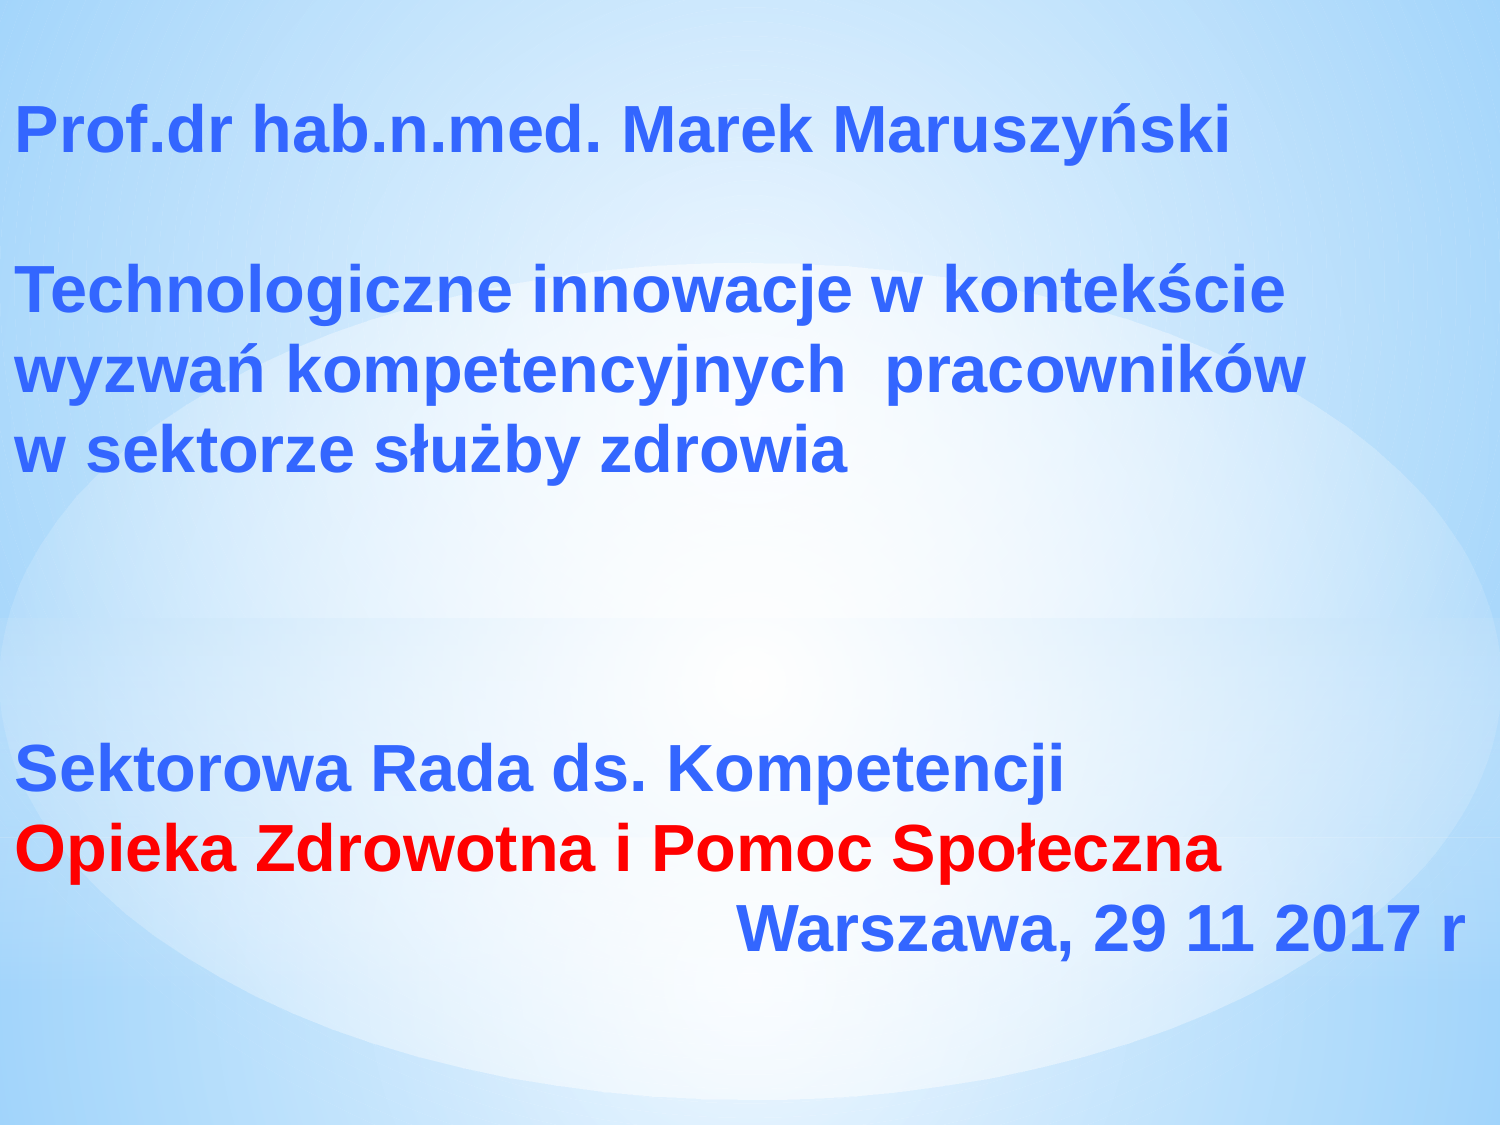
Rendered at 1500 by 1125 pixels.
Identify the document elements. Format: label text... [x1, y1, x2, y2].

text_box Prof.dr hab.n.med. Marek Maruszyński Technologiczne innowacje w kontekście wyzwań kompetencyjnych pracowników w sektorze służby zdrowia Sektorowa Rada ds. Kompetencji Opieka Zdrowotna i Pomoc Społeczna Warszawa, 29 11 2017 r [0, 78, 1483, 1125]
